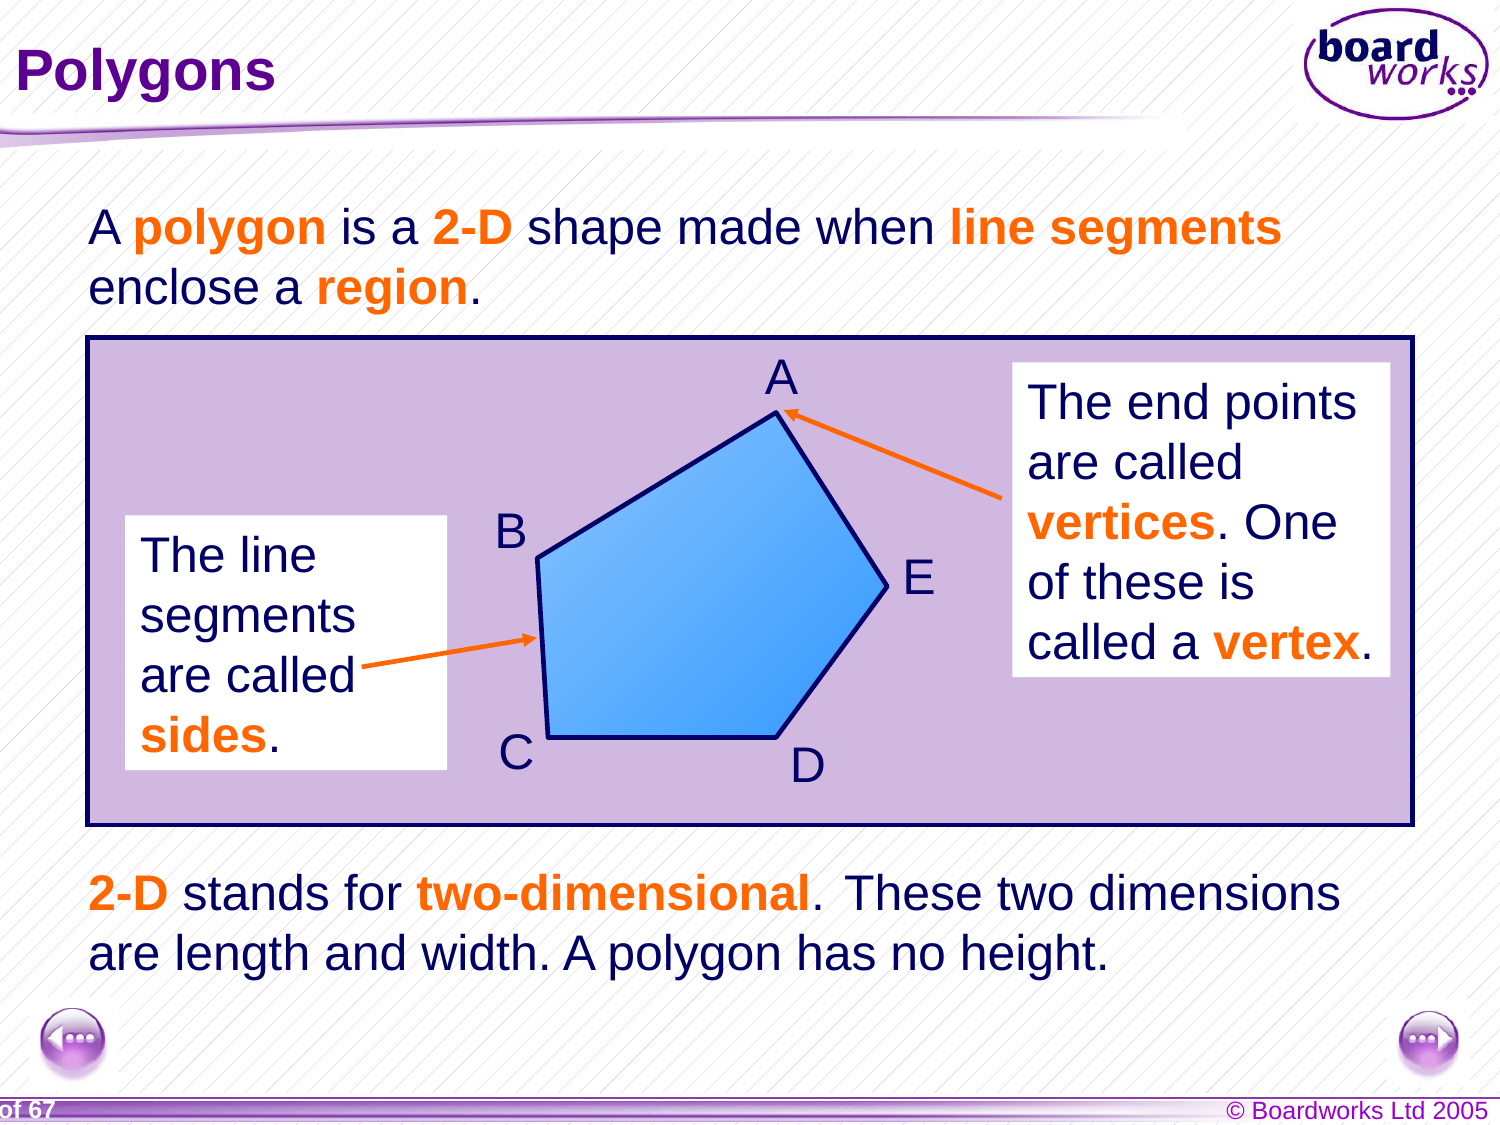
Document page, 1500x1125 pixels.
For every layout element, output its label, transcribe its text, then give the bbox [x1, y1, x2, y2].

text_box The line segments are called sides. [125, 515, 448, 771]
text_box [537, 412, 888, 738]
text_box [87, 337, 1413, 825]
text_box C [483, 712, 550, 788]
text_box [361, 633, 537, 668]
picture [0, 1093, 1500, 1122]
picture [1387, 999, 1471, 1087]
text_box The end points are called vertices. One of these is called a vertex. [1012, 362, 1391, 678]
picture [2, 1107, 10, 1116]
picture [29, 996, 119, 1092]
text_box These two dimensions are length and width. A polygon has no height. [73, 852, 1424, 988]
text_box B [479, 491, 543, 567]
title Polygons [0, 24, 1275, 125]
picture [1293, 0, 1494, 123]
text_box E [887, 537, 951, 613]
text_box A [750, 337, 813, 413]
text_box A polygon is a 2-D shape made when line segments enclose a region. [73, 187, 1424, 323]
text_box [783, 409, 1002, 499]
text_box D [774, 724, 841, 800]
picture [0, 125, 1187, 150]
